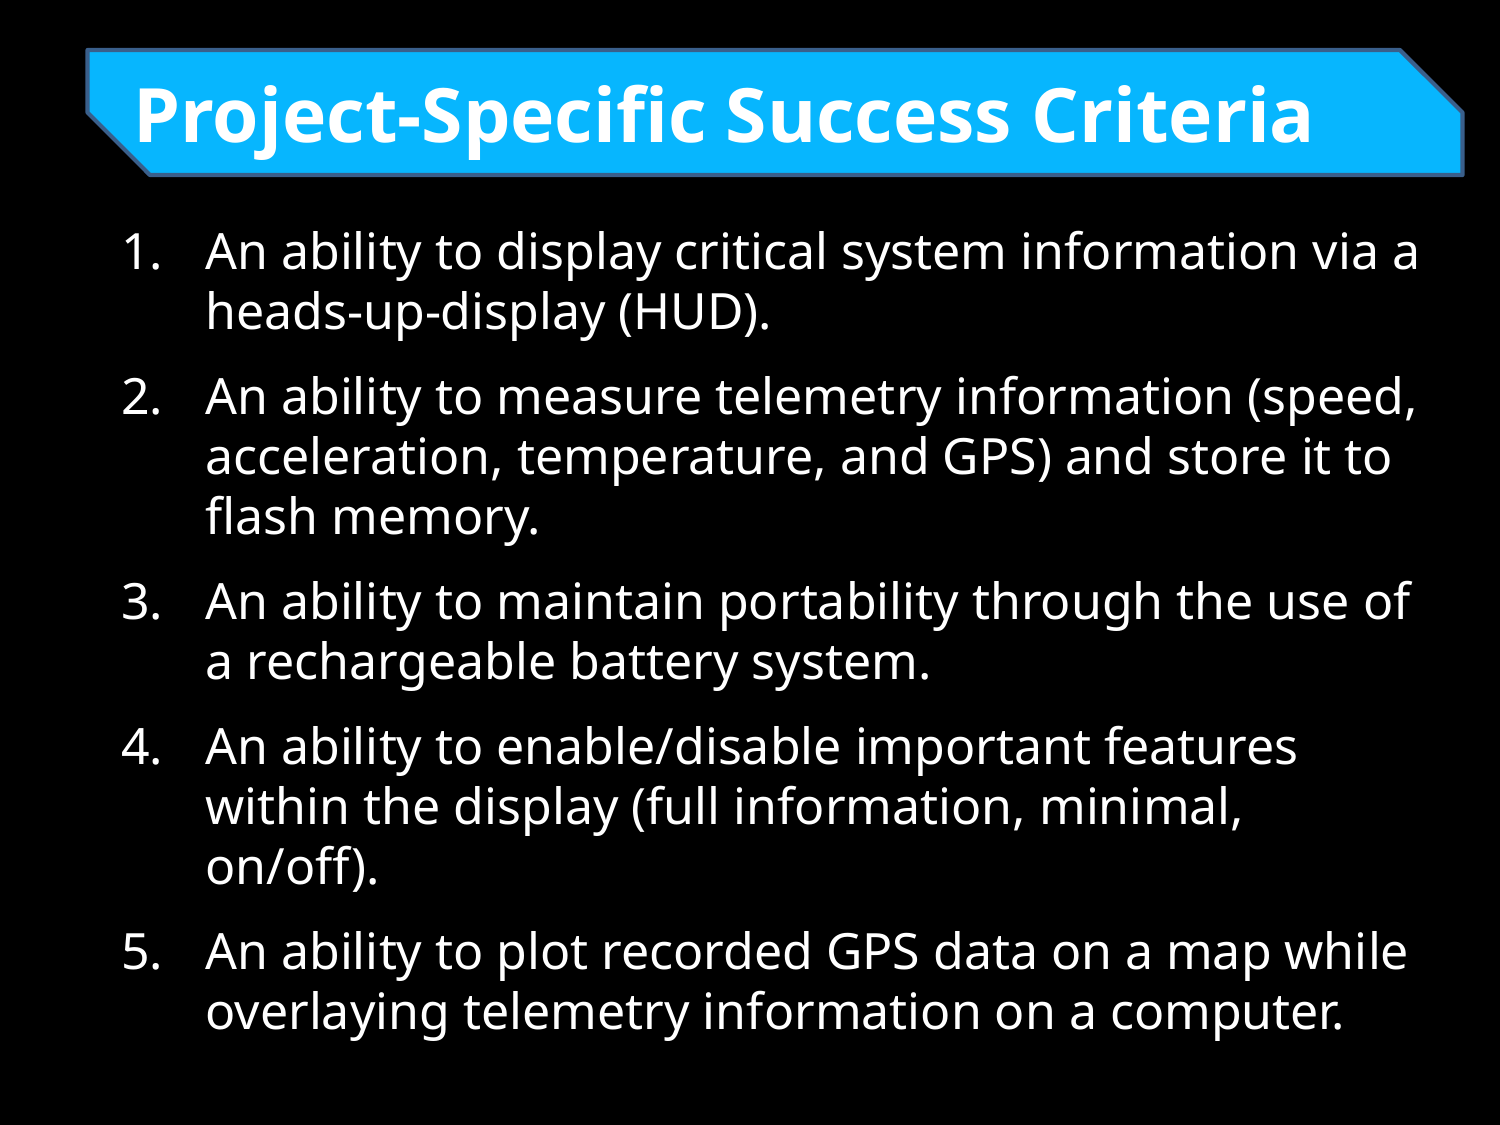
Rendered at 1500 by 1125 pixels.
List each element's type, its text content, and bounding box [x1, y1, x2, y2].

text_box Project-Specific Success Criteria [85, 47, 1465, 178]
text_box An ability to display critical system information via a heads-up-display (HUD). An ability to measure telemetry information (speed, acceleration, temperature, and GPS) and store it to flash memory. An ability to maintain portability through the use of a rechargeable battery system. An ability to enable/disable important features within the display (full information, minimal, on/off). An ability to plot recorded GPS data on a map while overlaying telemetry information on a computer. [106, 212, 1444, 1048]
